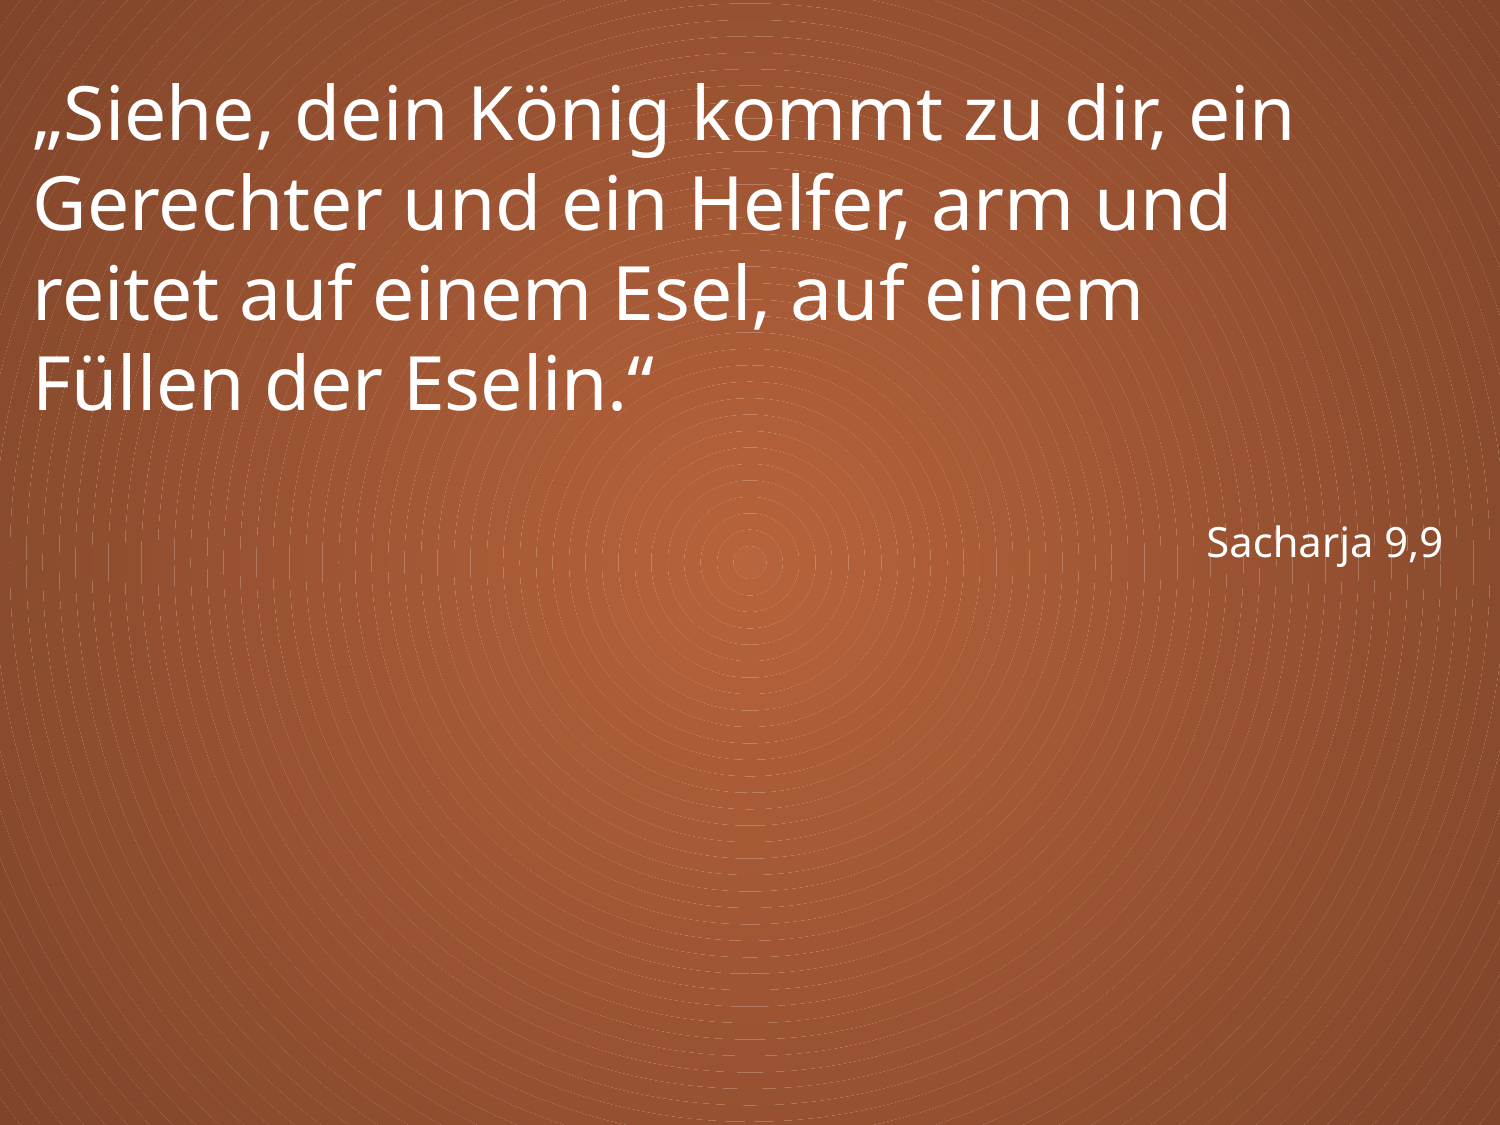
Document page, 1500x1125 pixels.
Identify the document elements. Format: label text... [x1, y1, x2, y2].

text_box Sacharja 9,9 [773, 508, 1459, 574]
text_box „Siehe, dein König kommt zu dir, ein Gerechter und ein Helfer, arm und reitet auf einem Esel, auf einem Füllen der Eselin.“ [17, 57, 1353, 433]
